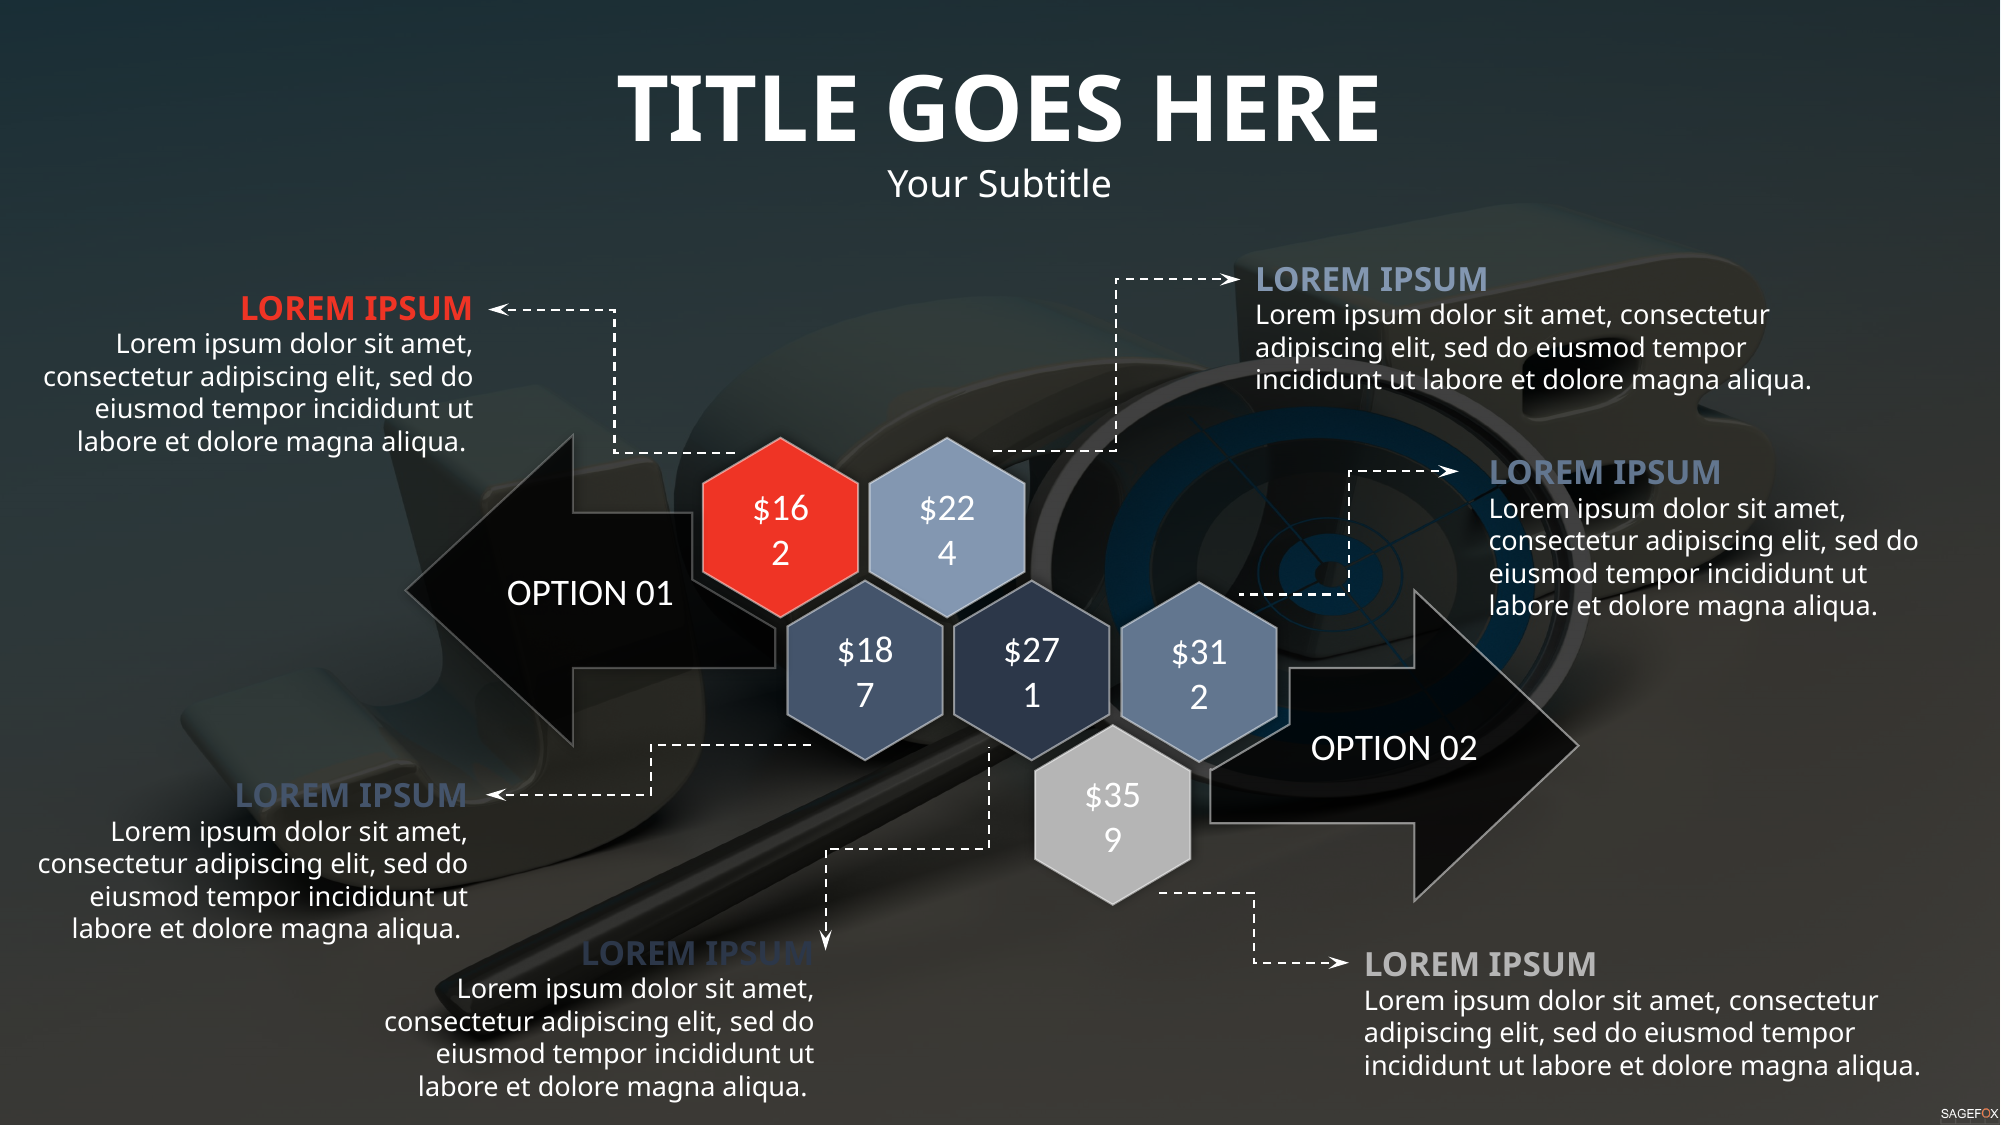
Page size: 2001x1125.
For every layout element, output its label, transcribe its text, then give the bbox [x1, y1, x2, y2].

text_box $271 [953, 579, 1111, 762]
text_box LOREM IPSUM Lorem ipsum dolor sit amet, consectetur adipiscing elit, sed do eiusmod tempor incididunt ut labore et dolore magna aliqua. [1240, 250, 1879, 403]
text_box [991, 279, 1241, 452]
text_box OPTION 01 [404, 453, 777, 744]
text_box $187 [786, 579, 944, 762]
text_box TITLE GOES HERE Your Subtitle [548, 42, 1452, 212]
text_box OPTION 02 [1209, 595, 1580, 904]
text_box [805, 766, 1010, 931]
picture [0, 0, 2001, 1125]
text_box LOREM IPSUM Lorem ipsum dolor sit amet, consectetur adipiscing elit, sed do eiusmod tempor incididunt ut labore et dolore magna aliqua. [1349, 935, 1944, 1089]
text_box LOREM IPSUM Lorem ipsum dolor sit amet, consectetur adipiscing elit, sed do eiusmod tempor incididunt ut labore et dolore magna aliqua. [359, 924, 830, 1109]
text_box $312 [1120, 581, 1278, 764]
text_box LOREM IPSUM Lorem ipsum dolor sit amet, consectetur adipiscing elit, sed do eiusmod tempor incididunt ut labore et dolore magna aliqua. [18, 279, 489, 464]
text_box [485, 744, 816, 795]
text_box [1158, 892, 1350, 963]
text_box LOREM IPSUM Lorem ipsum dolor sit amet, consectetur adipiscing elit, sed do eiusmod tempor incididunt ut labore et dolore magna aliqua. [13, 767, 483, 952]
text_box LOREM IPSUM Lorem ipsum dolor sit amet, consectetur adipiscing elit, sed do eiusmod tempor incididunt ut labore et dolore magna aliqua. [1473, 443, 1944, 629]
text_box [1239, 471, 1459, 595]
text_box $359 [1034, 723, 1192, 906]
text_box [488, 309, 741, 453]
text_box $224 [868, 436, 1026, 617]
text_box $162 [701, 436, 860, 619]
